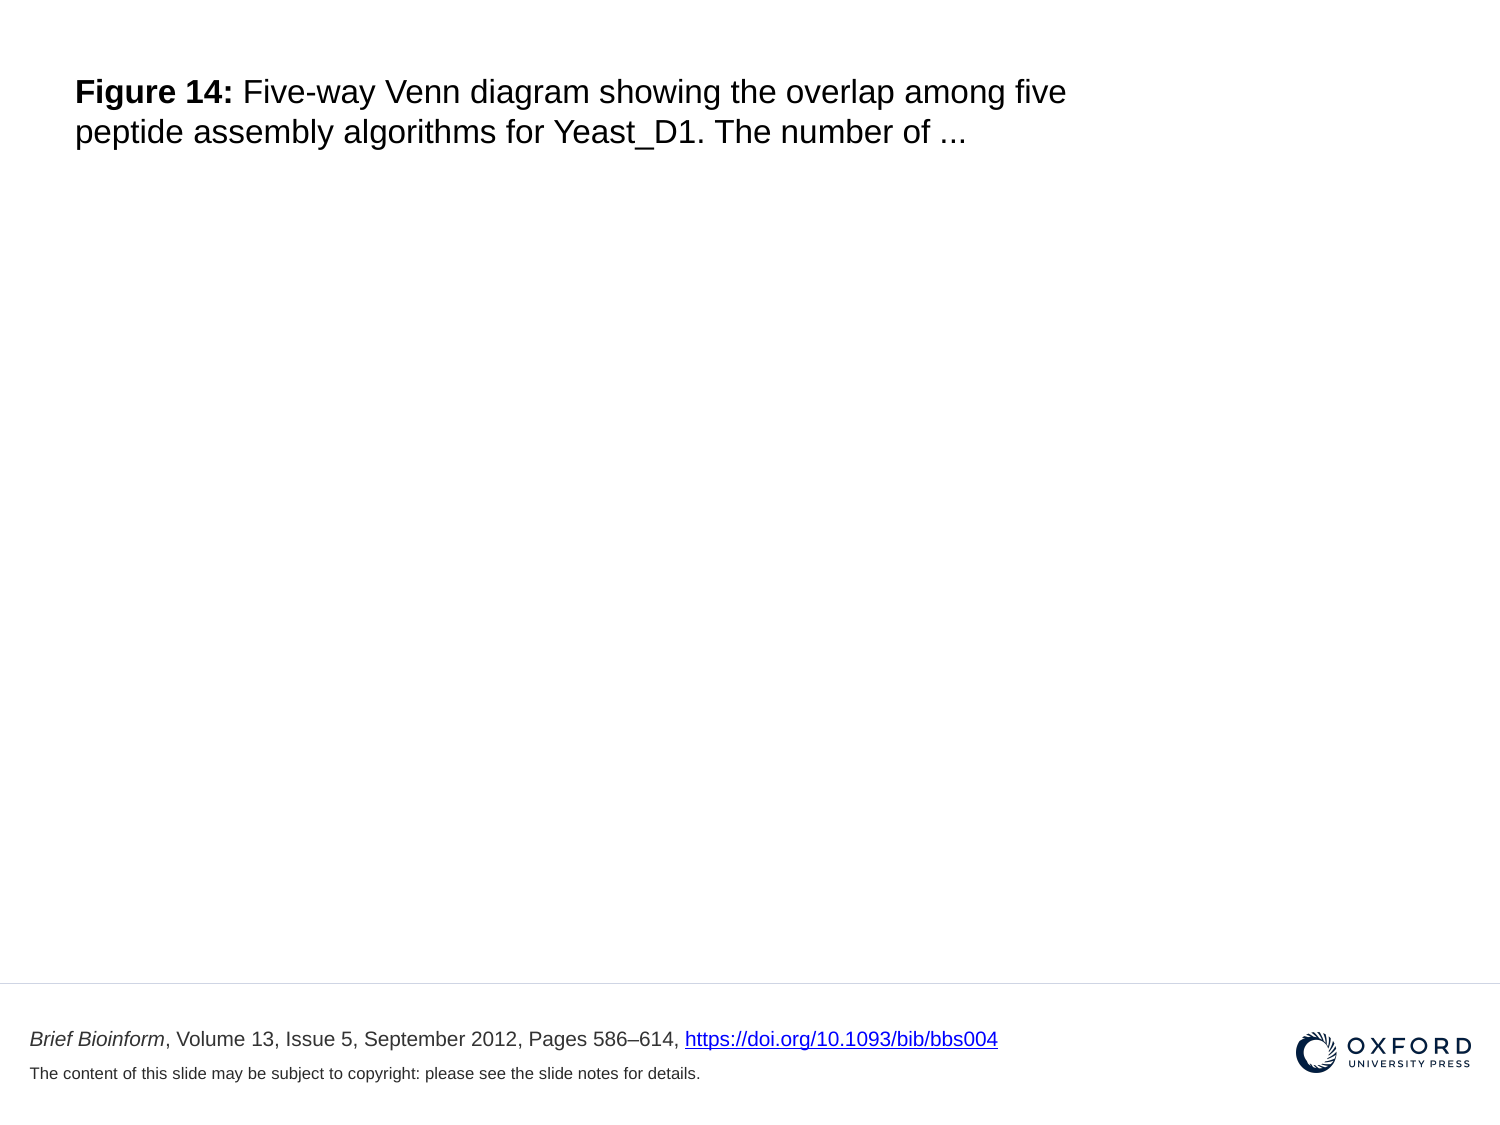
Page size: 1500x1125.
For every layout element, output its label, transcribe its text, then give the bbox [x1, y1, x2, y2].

picture [1296, 1032, 1471, 1073]
title Figure 14: Five-way Venn diagram showing the overlap among five peptide assembly algorithms for Yeast_D1. The number of ... [75, 69, 1078, 171]
footer Brief Bioinform, Volume 13, Issue 5, September 2012, Pages 586–614, https://doi.org/10.1093/bib/bbs004 The content of this slide may be subject to copyright: please see the slide notes for details. [0, 983, 1260, 1125]
